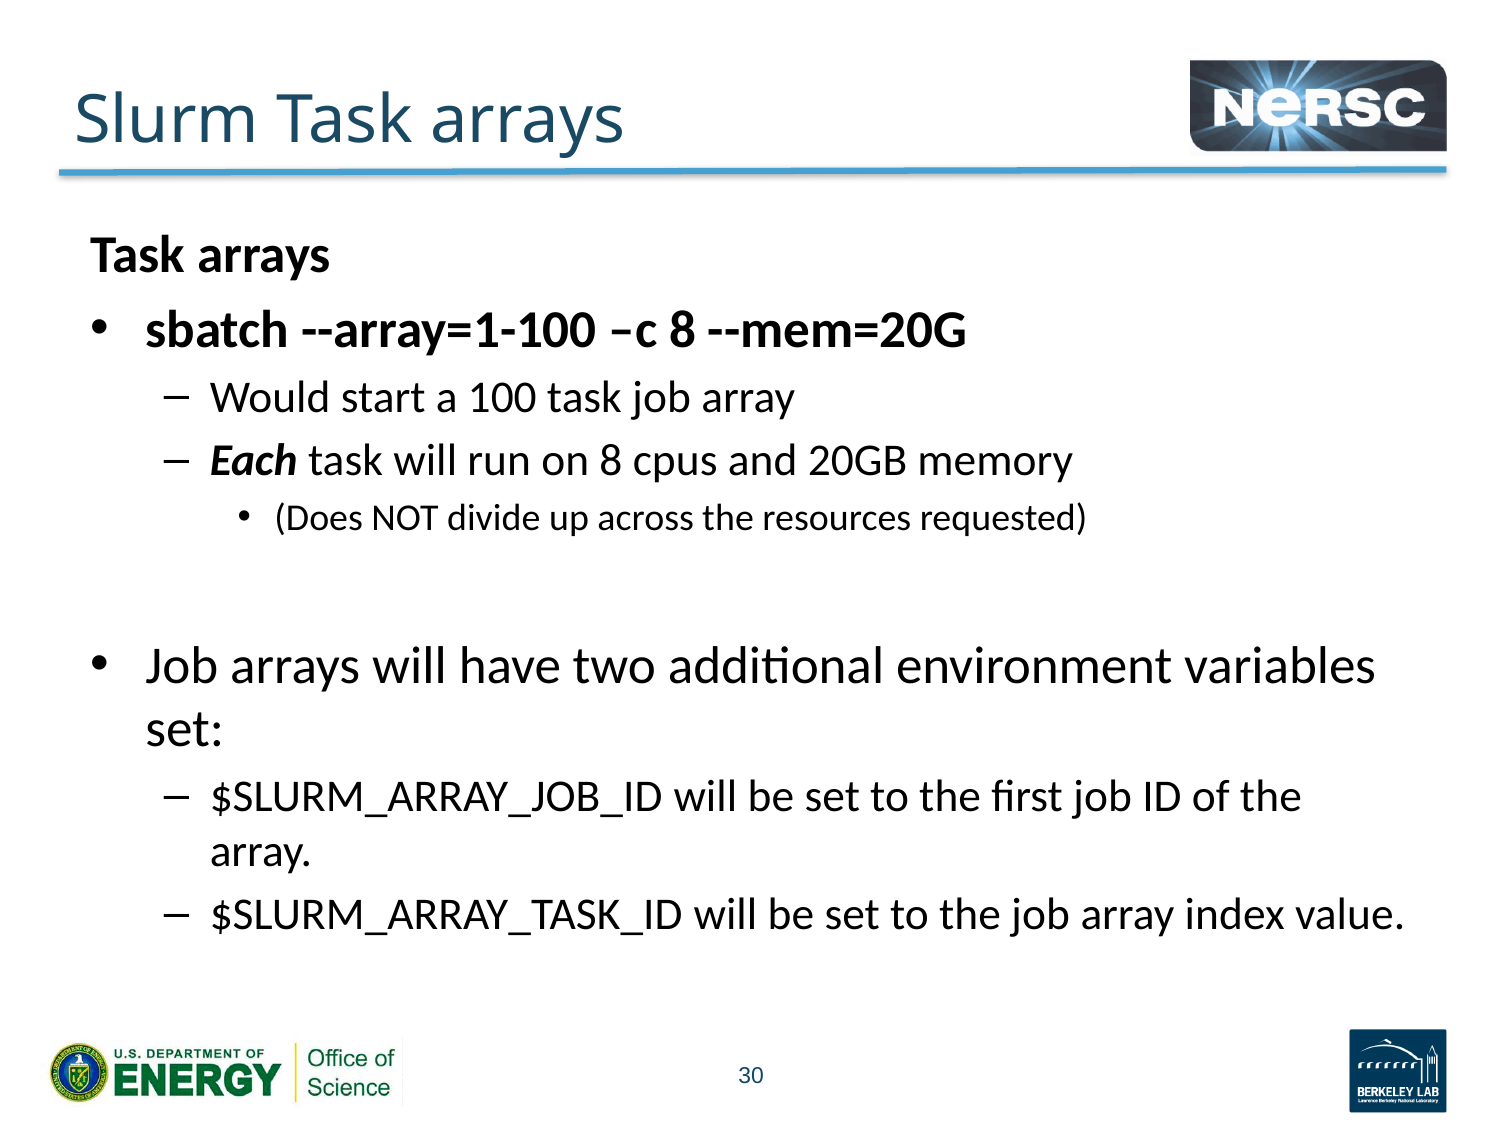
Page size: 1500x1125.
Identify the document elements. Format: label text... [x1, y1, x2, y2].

picture [1190, 58, 1447, 156]
title Slurm Task arrays [59, 29, 1178, 156]
slide_number 30 [675, 1044, 828, 1105]
picture [1349, 1029, 1447, 1113]
picture [40, 1029, 403, 1113]
list Task arrays sbatch --array=1-100 –c 8 --mem=20G Would start a 100 task job array Each task will run on 8 cpus and 20GB memory (Does NOT divide up across the resources requested) Job arrays will have two additional environment variables set: $SLURM_ARRAY_JOB_ID will be set to the first job ID of the array. $SLURM_ARRAY_TASK_ID will be set to the job array index value. [75, 212, 1425, 1005]
